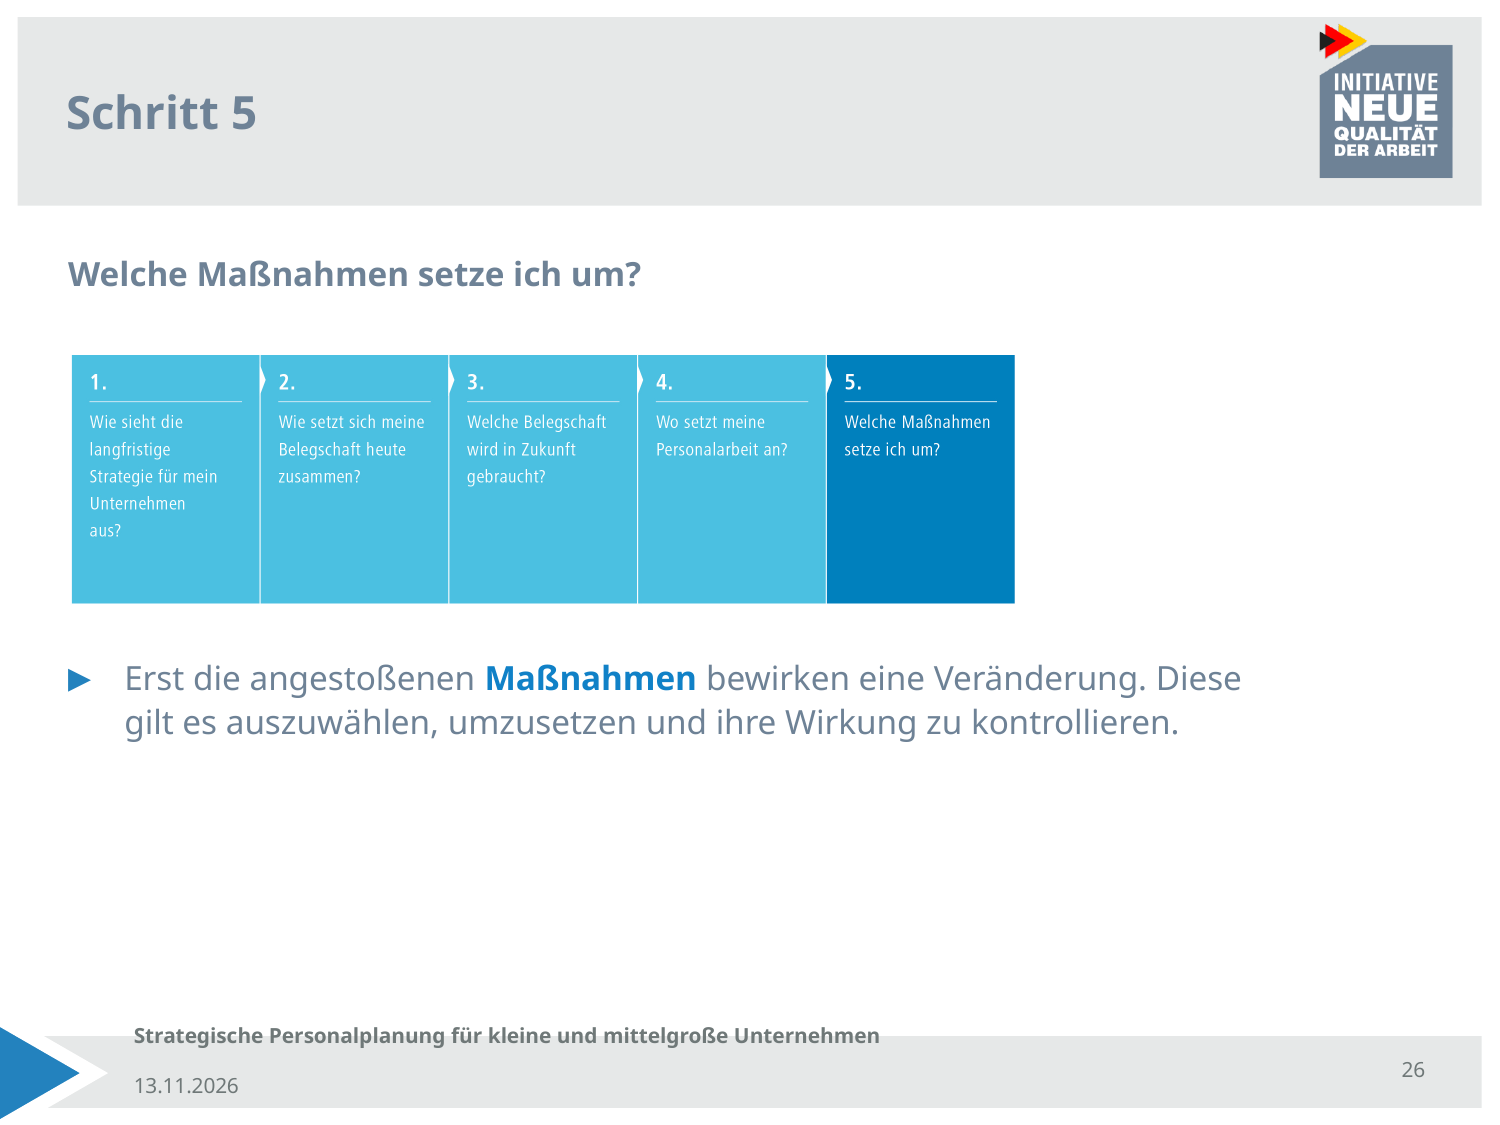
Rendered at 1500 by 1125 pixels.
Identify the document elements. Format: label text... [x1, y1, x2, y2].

footer Strategische Personalplanung für kleine und mittelgroße Unternehmen [118, 1013, 1115, 1074]
slide_number 26 [1315, 1036, 1441, 1106]
title Schritt 5 [51, 39, 1292, 184]
picture [70, 354, 1015, 605]
text_box Welche Maßnahmen setze ich um? Erst die angestoßenen Maßnahmen bewirken eine Veränderung. Diese gilt es auszuwählen, umzusetzen und ihre Wirkung zu kontrollieren. [53, 241, 1292, 767]
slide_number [118, 1074, 414, 1125]
picture [1291, 0, 1481, 212]
picture [847, 375, 854, 389]
